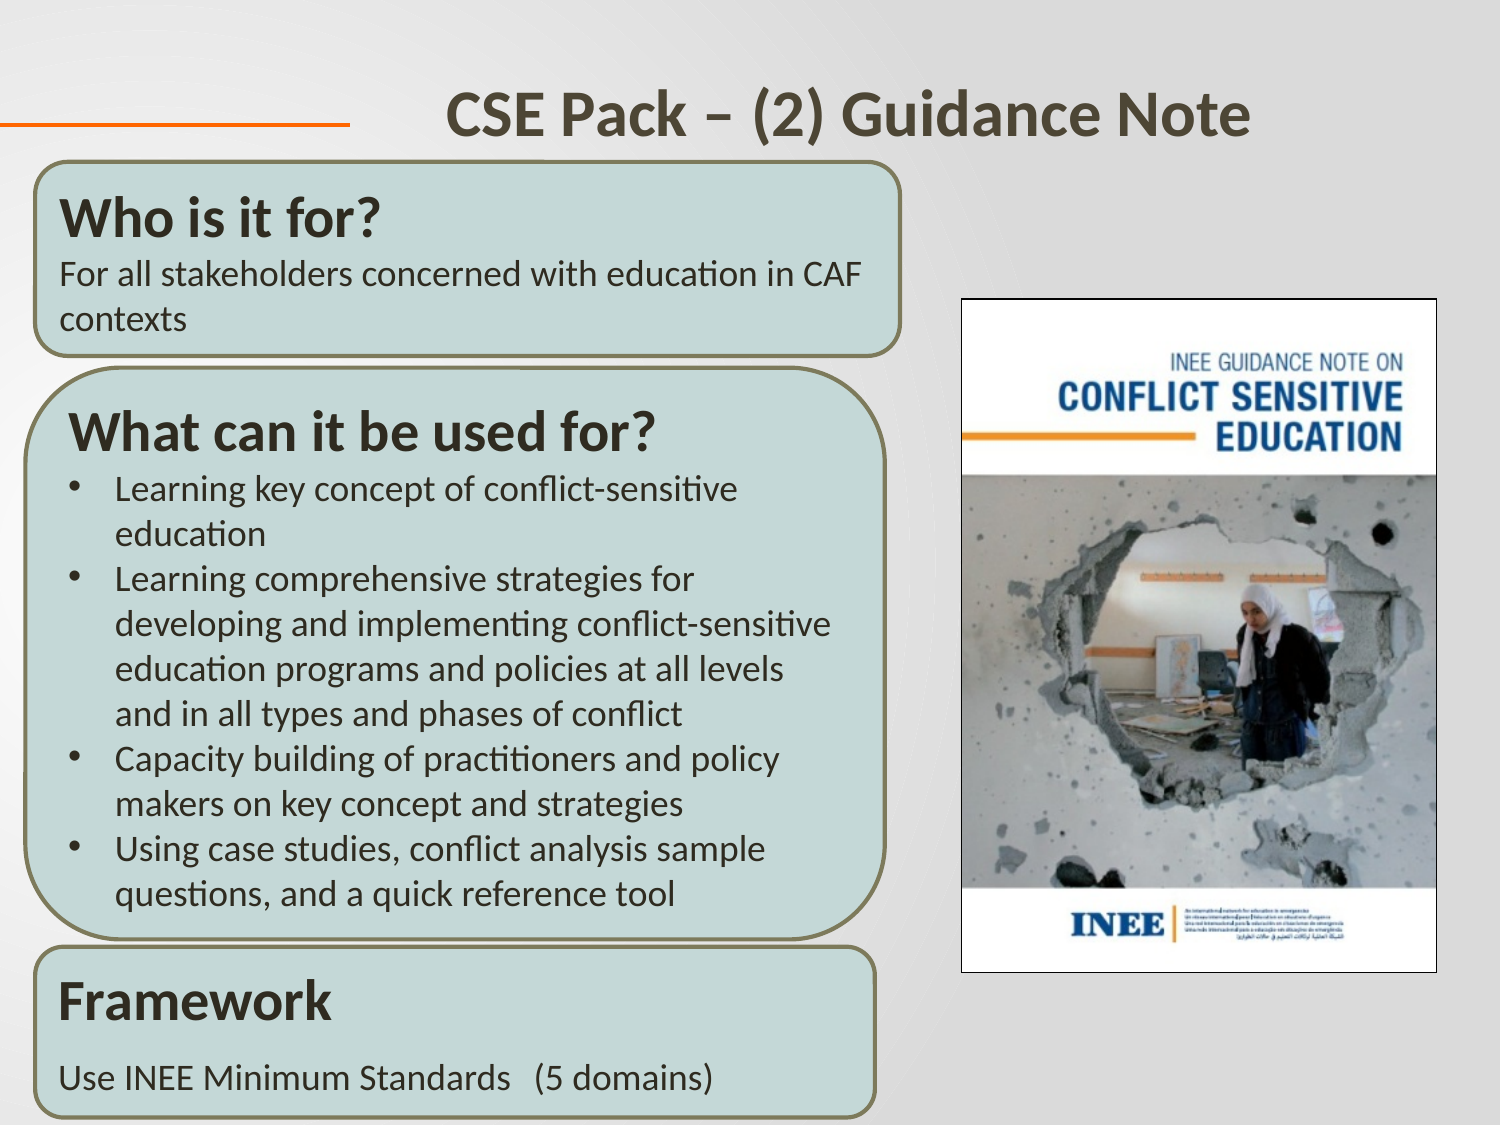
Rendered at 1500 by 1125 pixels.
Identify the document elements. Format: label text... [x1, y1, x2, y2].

text_box What can it be used for? Learning key concept of conflict-sensitive education Learning comprehensive strategies for developing and implementing conflict-sensitive education programs and policies at all levels and in all types and phases of conflict Capacity building of practitioners and policy makers on key concept and strategies Using case studies, conflict analysis sample questions, and a quick reference tool [23, 365, 887, 942]
text_box CSE Pack – (2) Guidance Note [312, 62, 1388, 158]
picture [961, 299, 1437, 973]
text_box Who is it for? For all stakeholders concerned with education in CAF contexts [32, 159, 903, 359]
text_box Framework Use INEE Minimum Standards (5 domains) [33, 944, 877, 1120]
